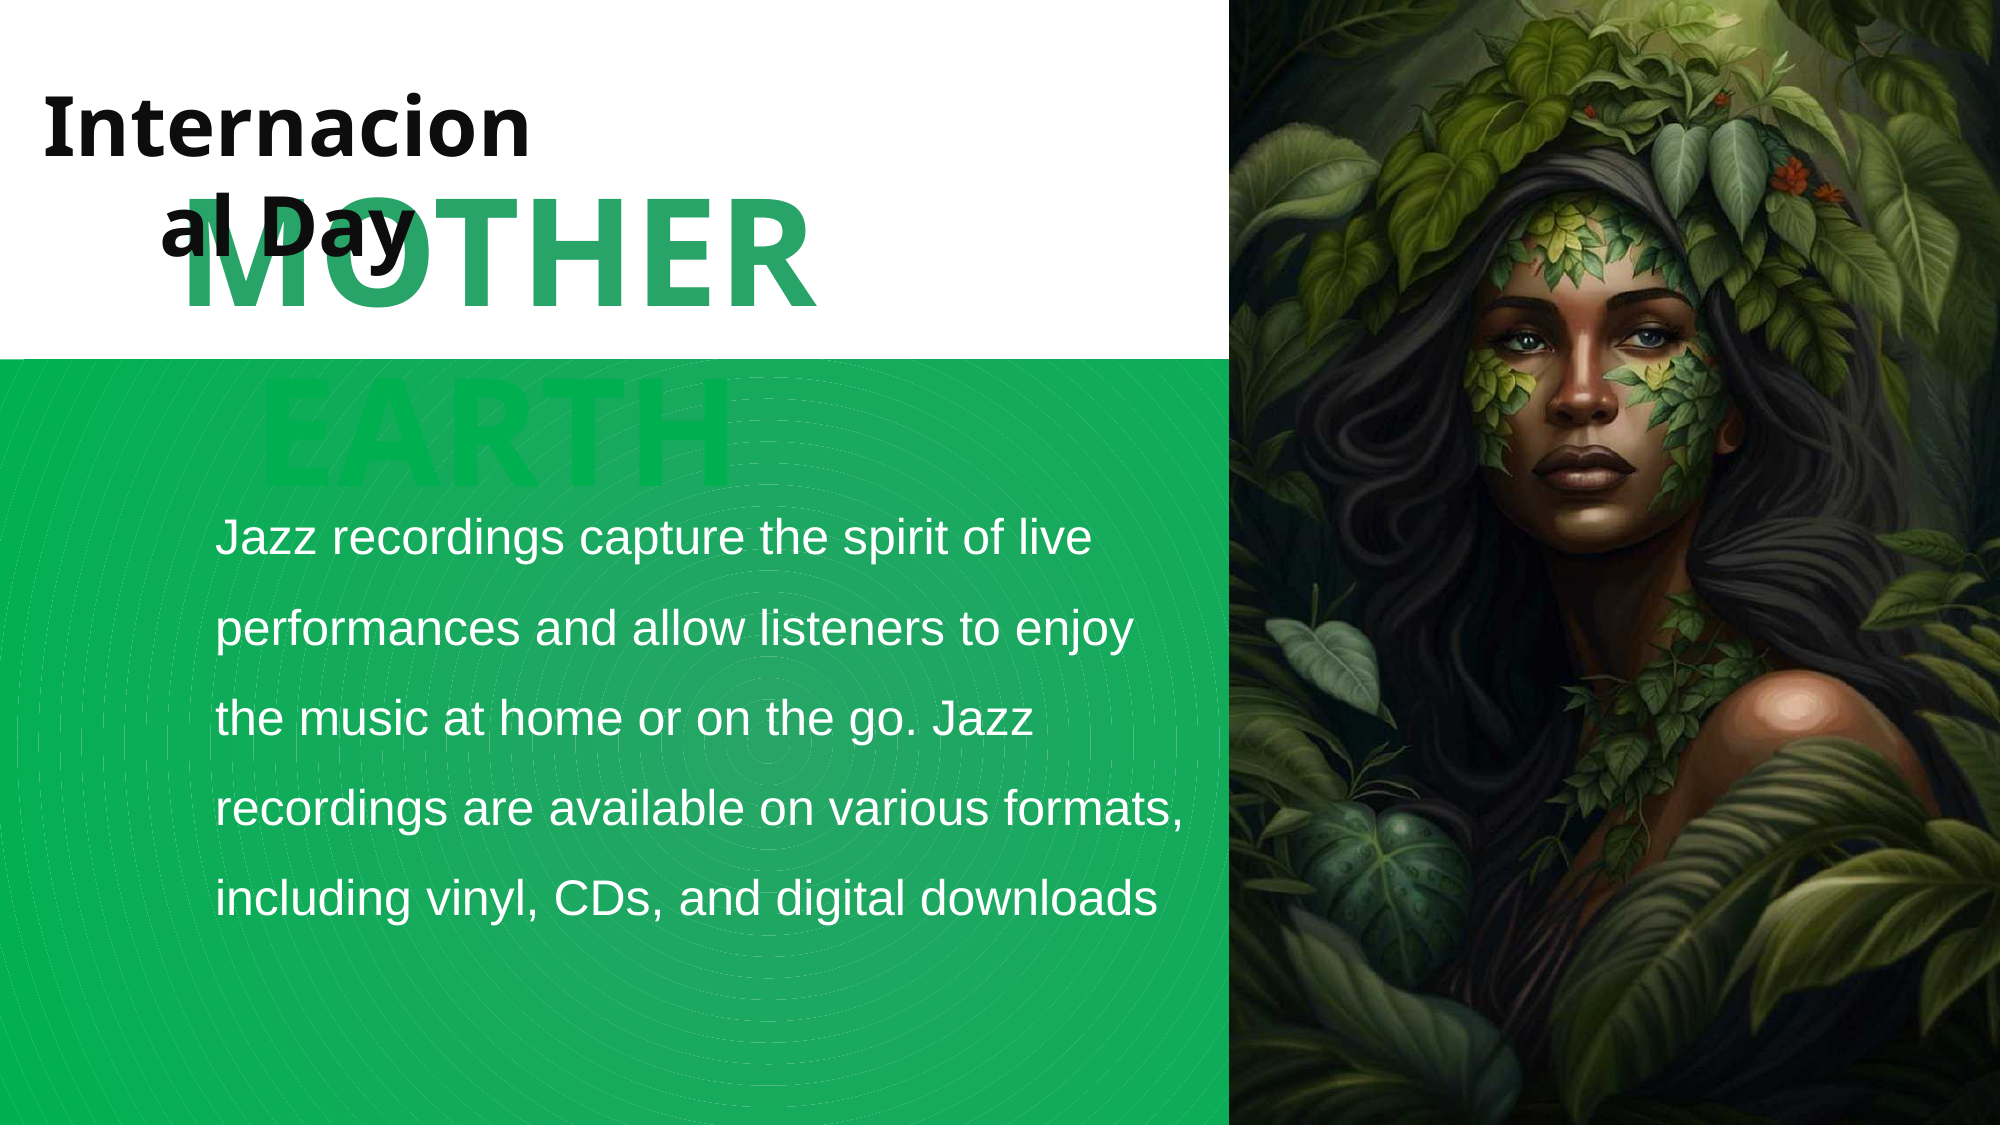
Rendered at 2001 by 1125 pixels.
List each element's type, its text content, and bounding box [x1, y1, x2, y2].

text_box Jazz recordings capture the spirit of live performances and allow listeners to enjoy the music at home or on the go. Jazz recordings are available on various formats, including vinyl, CDs, and digital downloads [200, 467, 1201, 933]
text_box [0, 358, 1229, 1125]
text_box MOTHER EARTH [28, 149, 967, 524]
picture [1229, 0, 2000, 1125]
text_box Internacional Day [18, 65, 558, 281]
